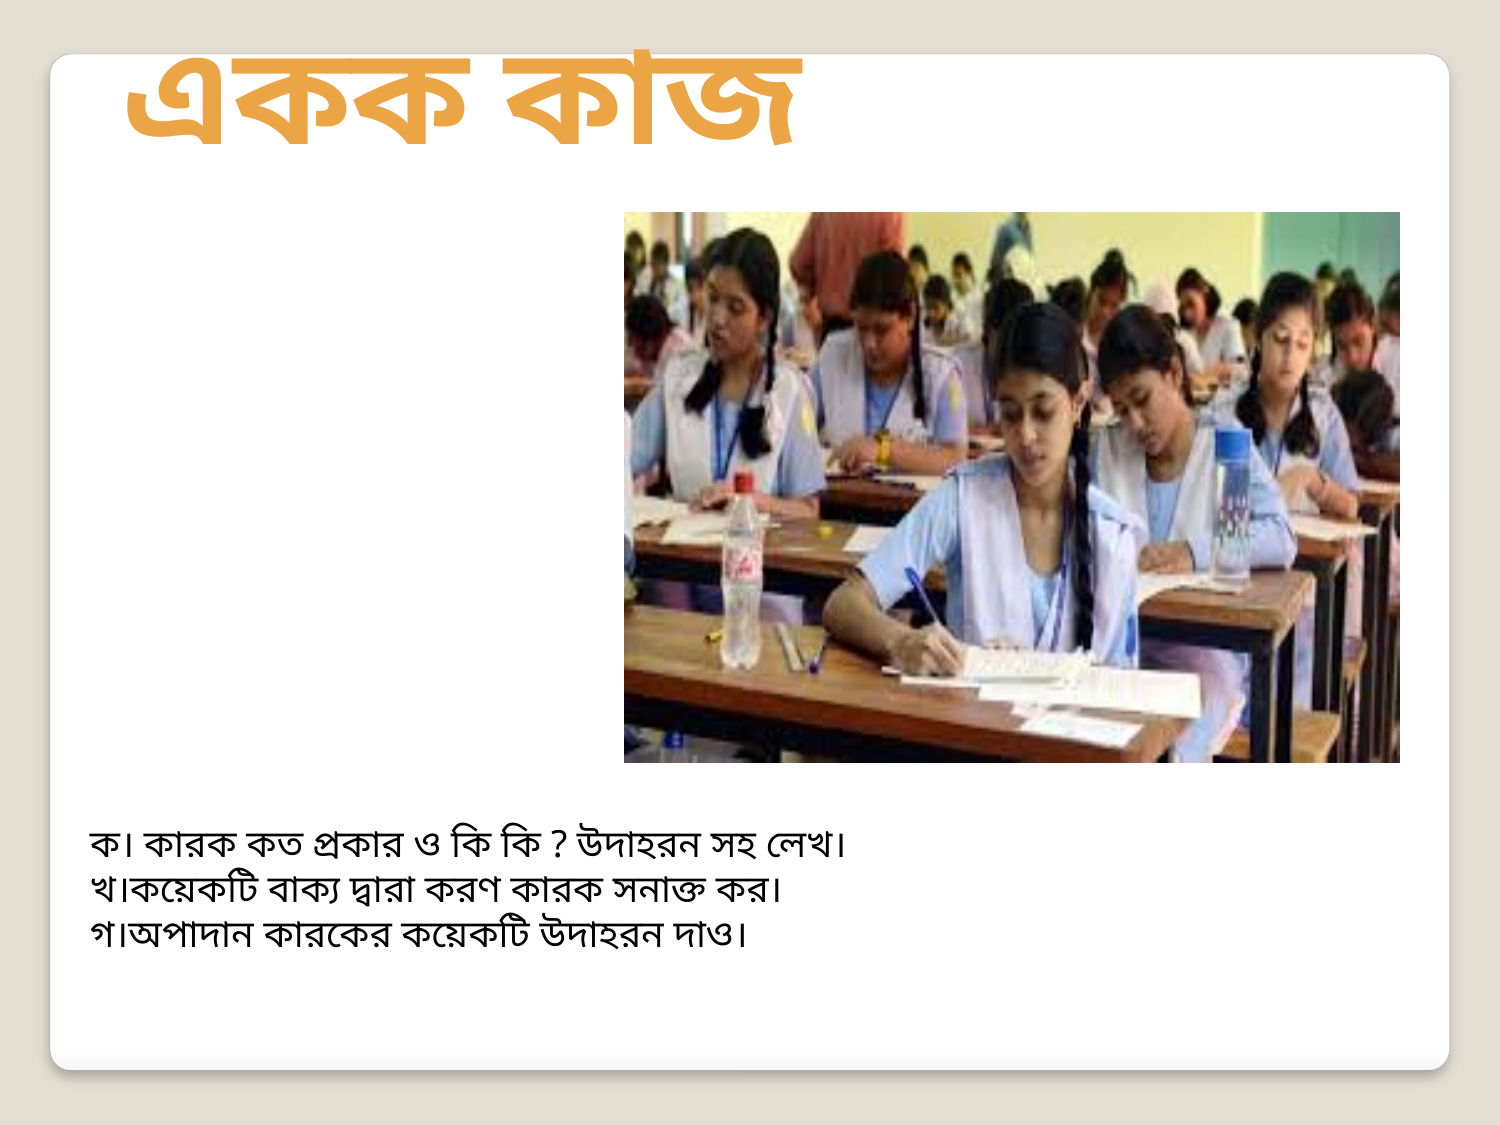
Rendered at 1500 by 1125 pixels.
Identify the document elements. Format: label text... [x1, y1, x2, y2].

text_box ক। কারক কত প্রকার ও কি কি ? উদাহরন সহ লেখ। খ।কয়েকটি বাক্য দ্বারা করণ কারক সনাক্ত কর। গ।অপাদান কারকের কয়েকটি উদাহরন দাও। [74, 812, 1350, 963]
picture [624, 212, 1401, 763]
text_box একক কাজ [24, 0, 900, 180]
